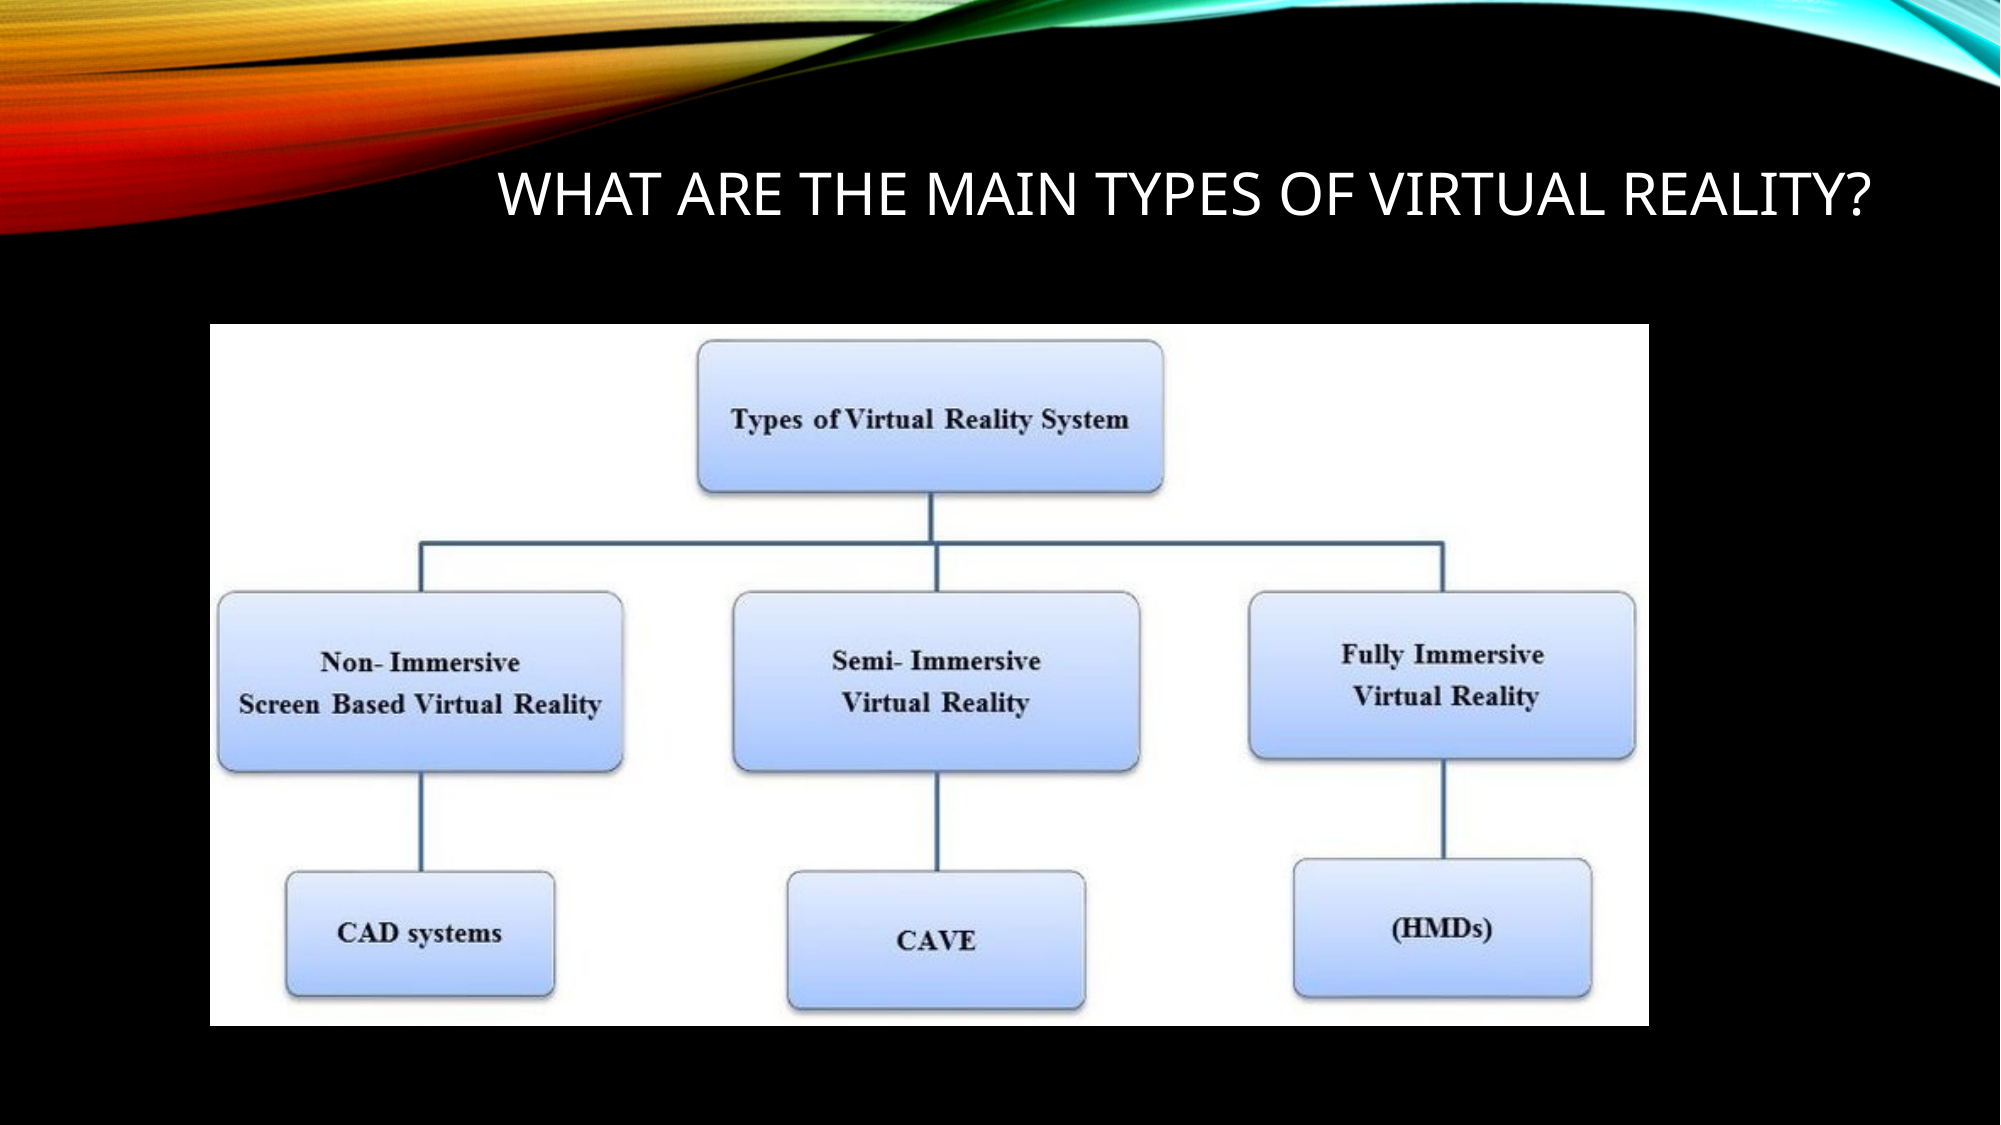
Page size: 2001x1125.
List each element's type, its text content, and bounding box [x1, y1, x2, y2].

title What are the main types of virtual reality? [474, 125, 1888, 338]
picture [210, 324, 1649, 1026]
picture [0, 0, 2000, 237]
